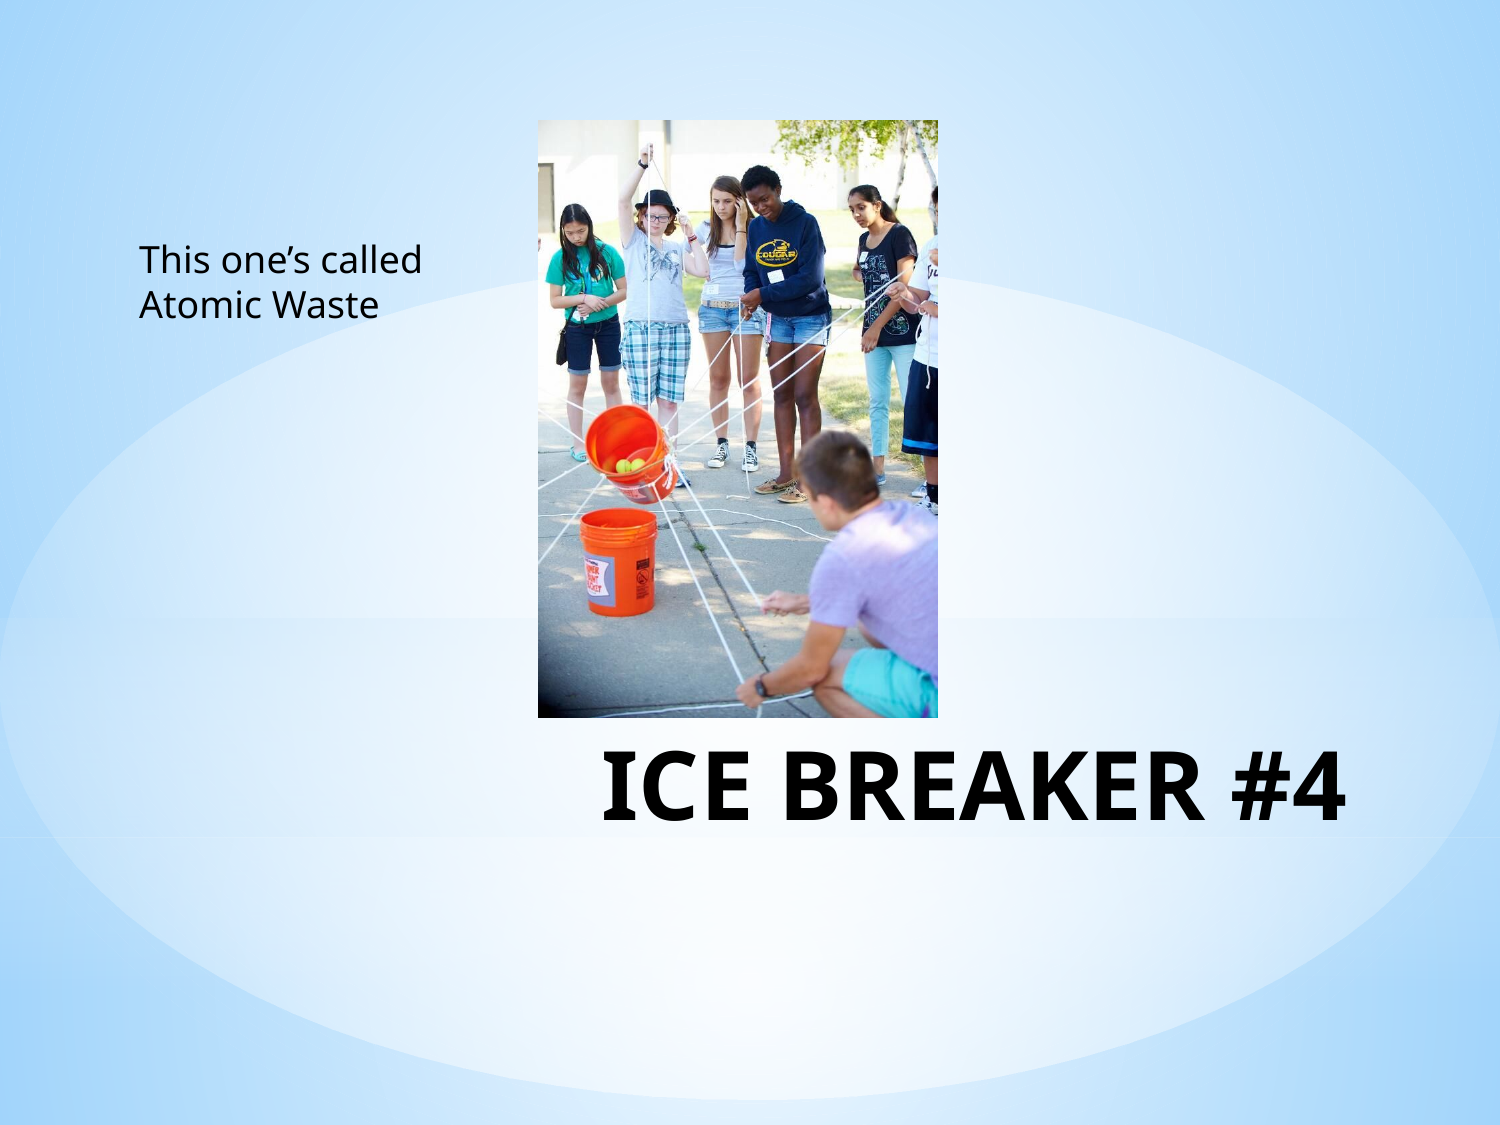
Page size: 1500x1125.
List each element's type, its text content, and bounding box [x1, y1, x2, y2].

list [187, 119, 1289, 718]
text_box This one’s called Atomic Waste [124, 228, 181, 334]
title ICE BREAKER #4 [294, 717, 1363, 905]
